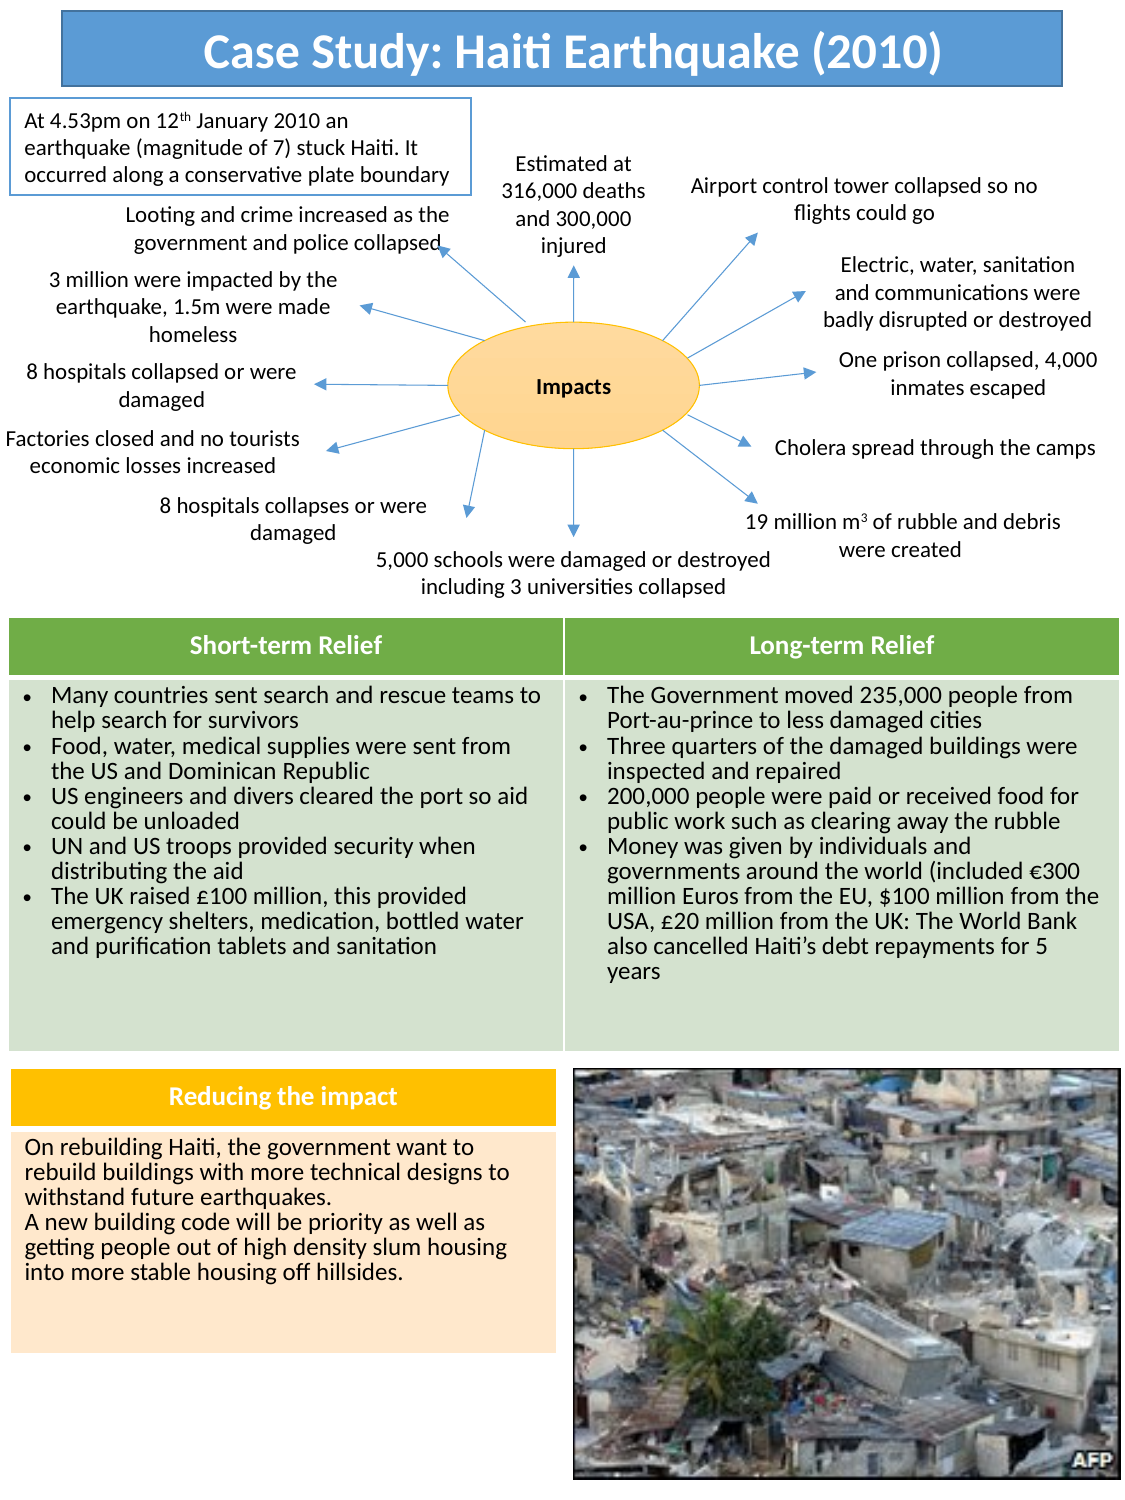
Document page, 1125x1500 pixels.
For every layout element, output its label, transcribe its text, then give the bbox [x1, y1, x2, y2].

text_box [662, 232, 758, 341]
text_box Impacts [447, 321, 700, 450]
text_box One prison collapsed, 4,000 inmates escaped [816, 337, 1121, 407]
text_box Case Study: Haiti Earthquake (2010) [188, 10, 959, 86]
text_box 3 million were impacted by the earthquake, 1.5m were made homeless [27, 256, 360, 354]
picture [573, 1068, 1121, 1480]
table_header Short-term Relief [9, 618, 563, 675]
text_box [687, 291, 806, 358]
text_box 19 million m3 of rubble and debris were created [718, 499, 1088, 569]
text_box Estimated at 316,000 deaths and 300,000 injured [478, 140, 670, 266]
text_box 8 hospitals collapsed or were damaged [9, 349, 314, 416]
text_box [364, 303, 485, 341]
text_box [687, 414, 752, 448]
text_box 5,000 schools were damaged or destroyed including 3 universities collapsed [353, 537, 794, 607]
table_cell Many countries sent search and rescue teams to help search for survivors Food, water, medical supplies were sent from the US and Dominican Republic US engineers and divers cleared the port so aid could be unloaded UN and US troops provided security when distributing the aid The UK raised £100 million, this provided emergency shelters, medication, bottled water and purification tablets and sanitation [9, 680, 563, 1051]
text_box 8 hospitals collapses or were damaged [120, 483, 467, 553]
text_box Looting and crime increased as the government and police collapsed [80, 192, 496, 263]
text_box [437, 245, 526, 323]
text_box [61, 10, 1063, 87]
text_box Cholera spread through the camps [752, 425, 1120, 468]
text_box Electric, water, sanitation and communications were badly disrupted or destroyed [805, 242, 1111, 340]
table_header Long-term Relief [565, 618, 1119, 675]
text_box At 4.53pm on 12th January 2010 an earthquake (magnitude of 7) stuck Haiti. It occurred along a conservative plate boundary [9, 97, 472, 196]
text_box Airport control tower collapsed so no flights could go [662, 162, 1067, 233]
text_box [662, 430, 758, 504]
table_cell On rebuilding Haiti, the government want to rebuild buildings with more technical designs to withstand future earthquakes. A new building code will be priority as well as getting people out of high density slum housing into more stable housing off hillsides. [11, 1132, 556, 1353]
table_cell The Government moved 235,000 people from Port-au-prince to less damaged cities Three quarters of the damaged buildings were inspected and repaired 200,000 people were paid or received food for public work such as clearing away the rubble Money was given by individuals and governments around the world (included €300 million Euros from the EU, $100 million from the USA, £20 million from the UK: The World Bank also cancelled Haiti’s debt repayments for 5 years [565, 680, 1119, 1051]
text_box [430, 430, 485, 491]
text_box Factories closed and no tourists economic losses increased [0, 416, 326, 486]
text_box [325, 414, 460, 452]
table_header Reducing the impact [11, 1069, 556, 1126]
